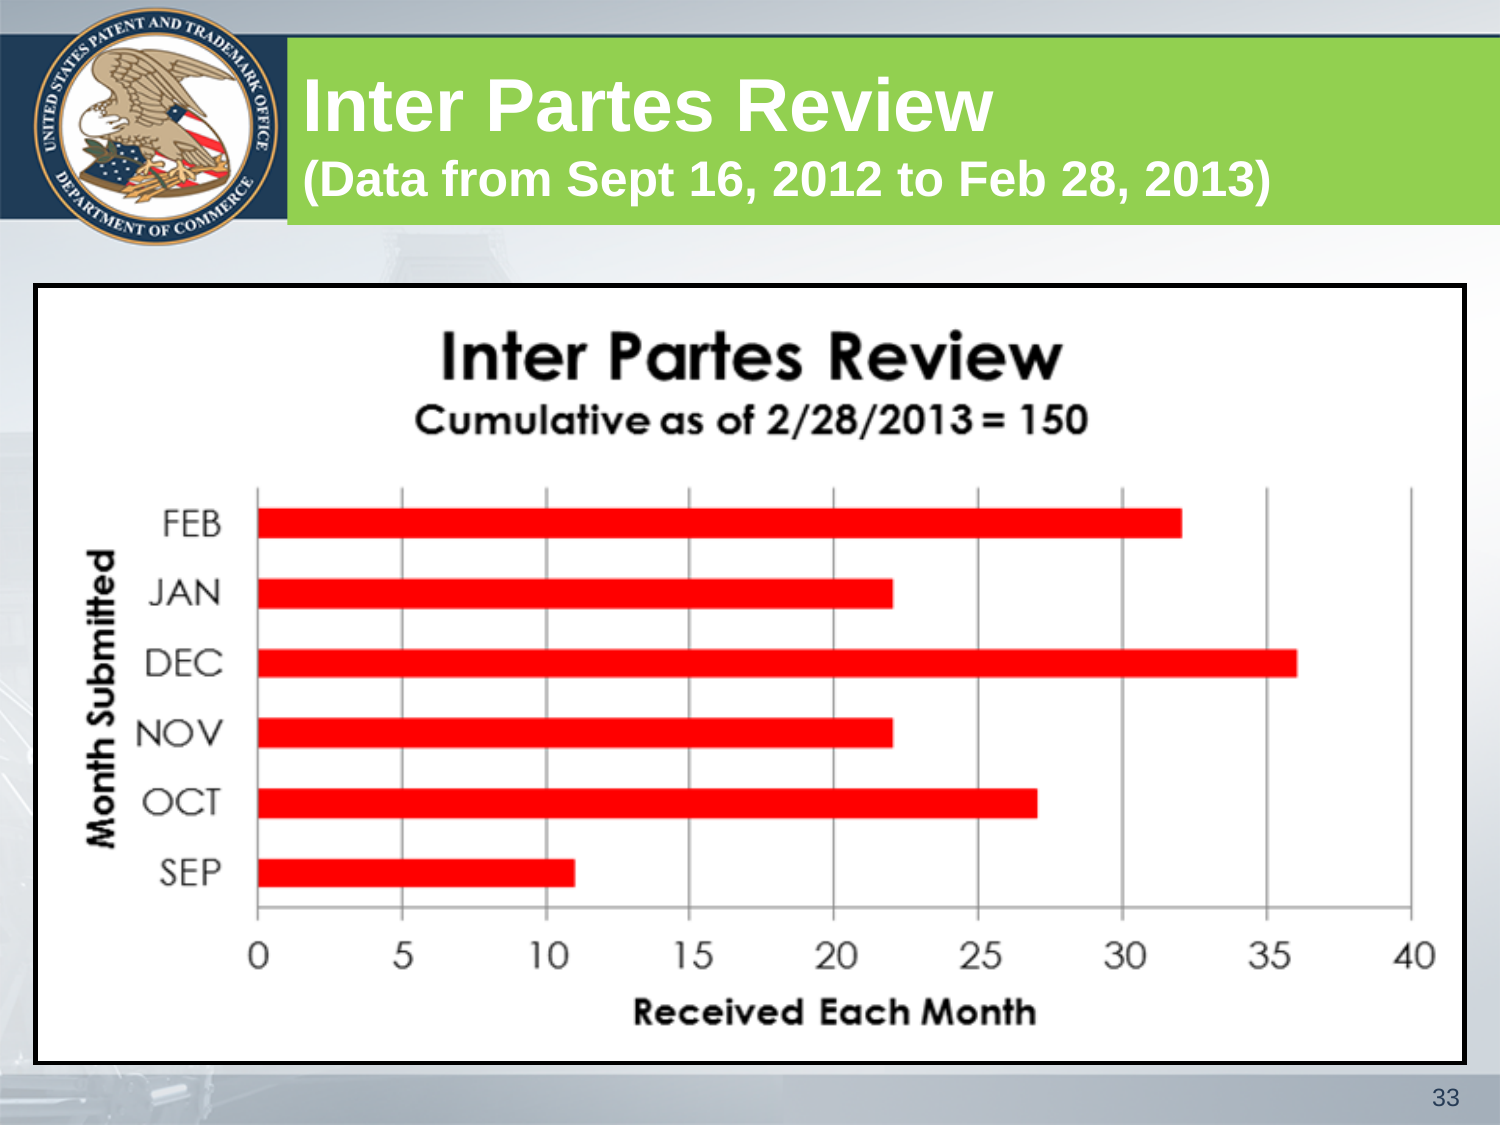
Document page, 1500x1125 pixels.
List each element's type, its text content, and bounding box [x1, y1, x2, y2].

slide_number 33 [1162, 1037, 1475, 1113]
picture [0, 0, 1500, 1125]
title Inter Partes Review (Data from Sept 16, 2012 to Feb 28, 2013) [287, 37, 1500, 225]
